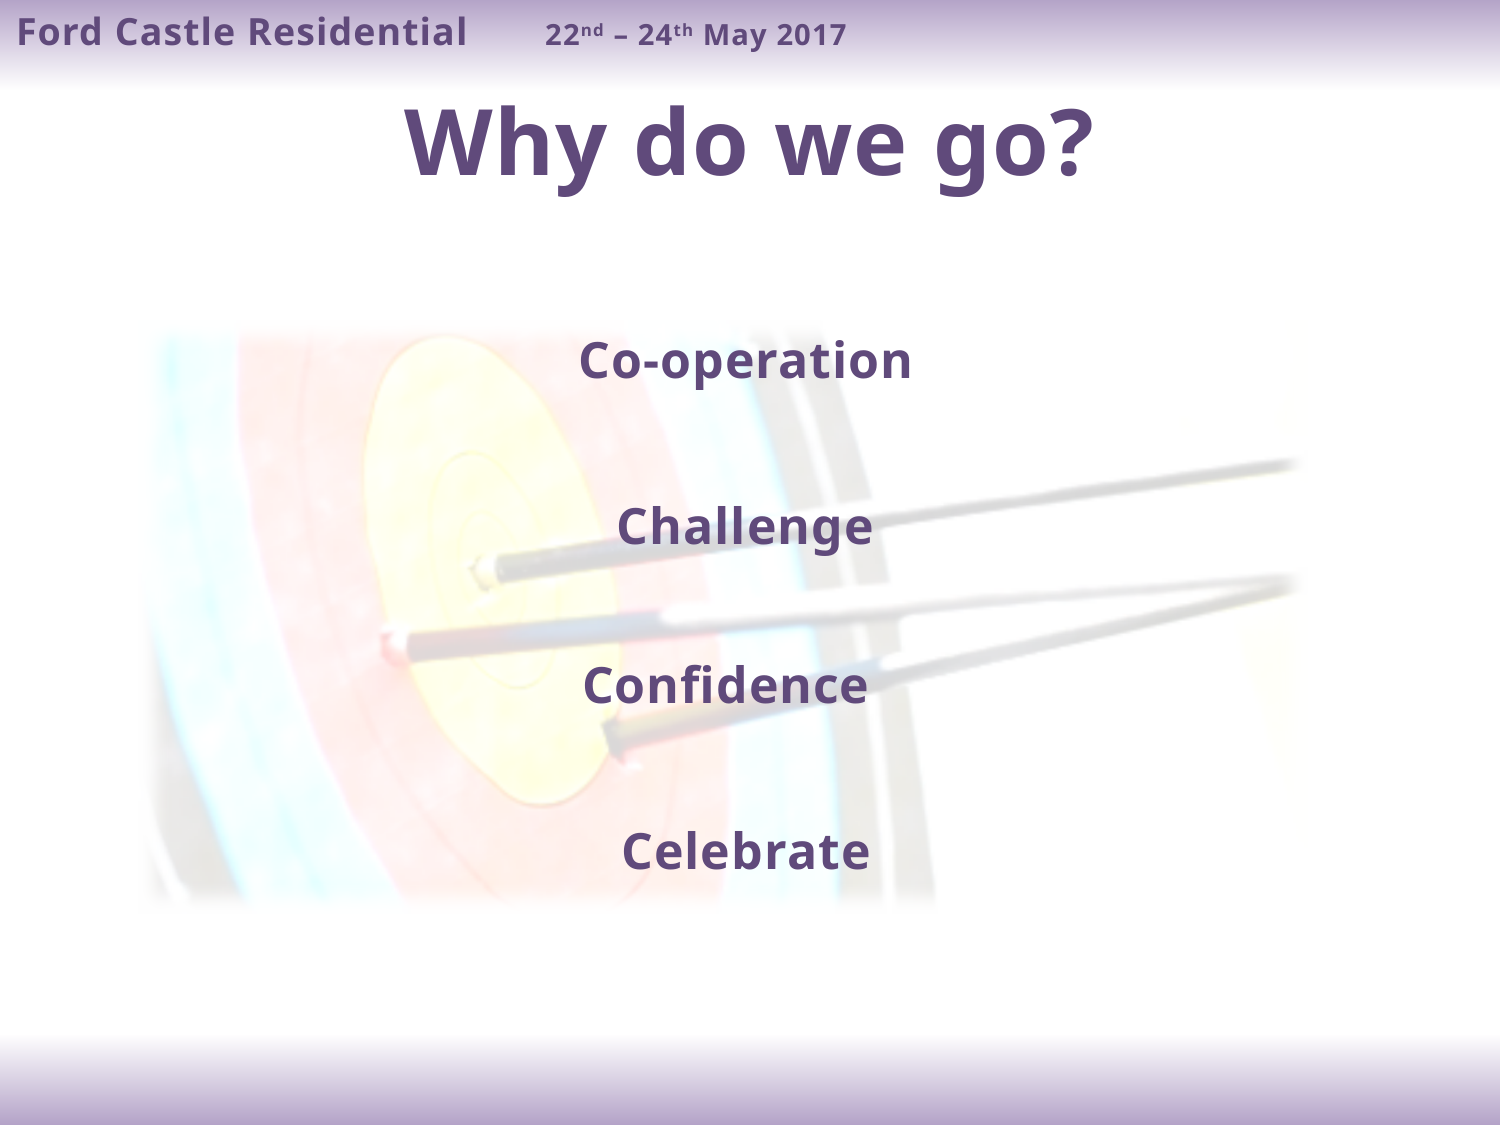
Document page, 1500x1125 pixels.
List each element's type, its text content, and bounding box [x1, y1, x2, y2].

text_box Ford Castle Residential 22nd – 24th May 2017 [1, 0, 1500, 60]
picture [138, 320, 1308, 917]
title Why do we go? [75, 60, 1425, 233]
